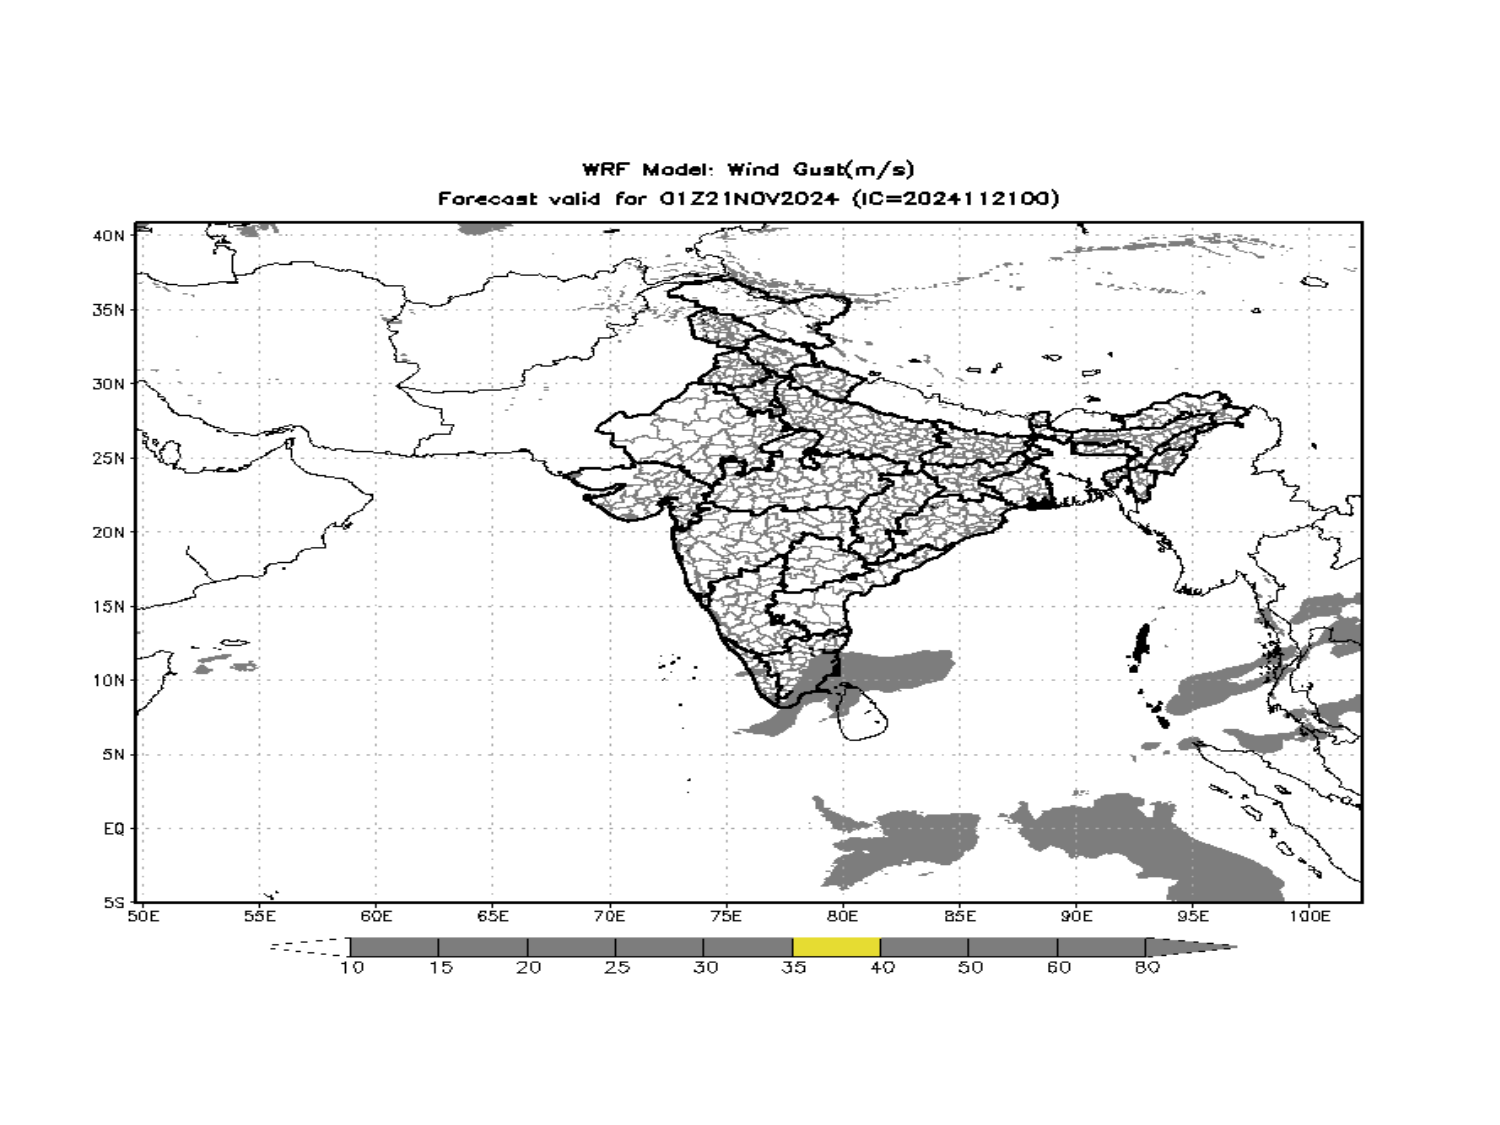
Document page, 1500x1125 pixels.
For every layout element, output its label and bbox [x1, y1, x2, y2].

picture [74, 149, 1426, 976]
